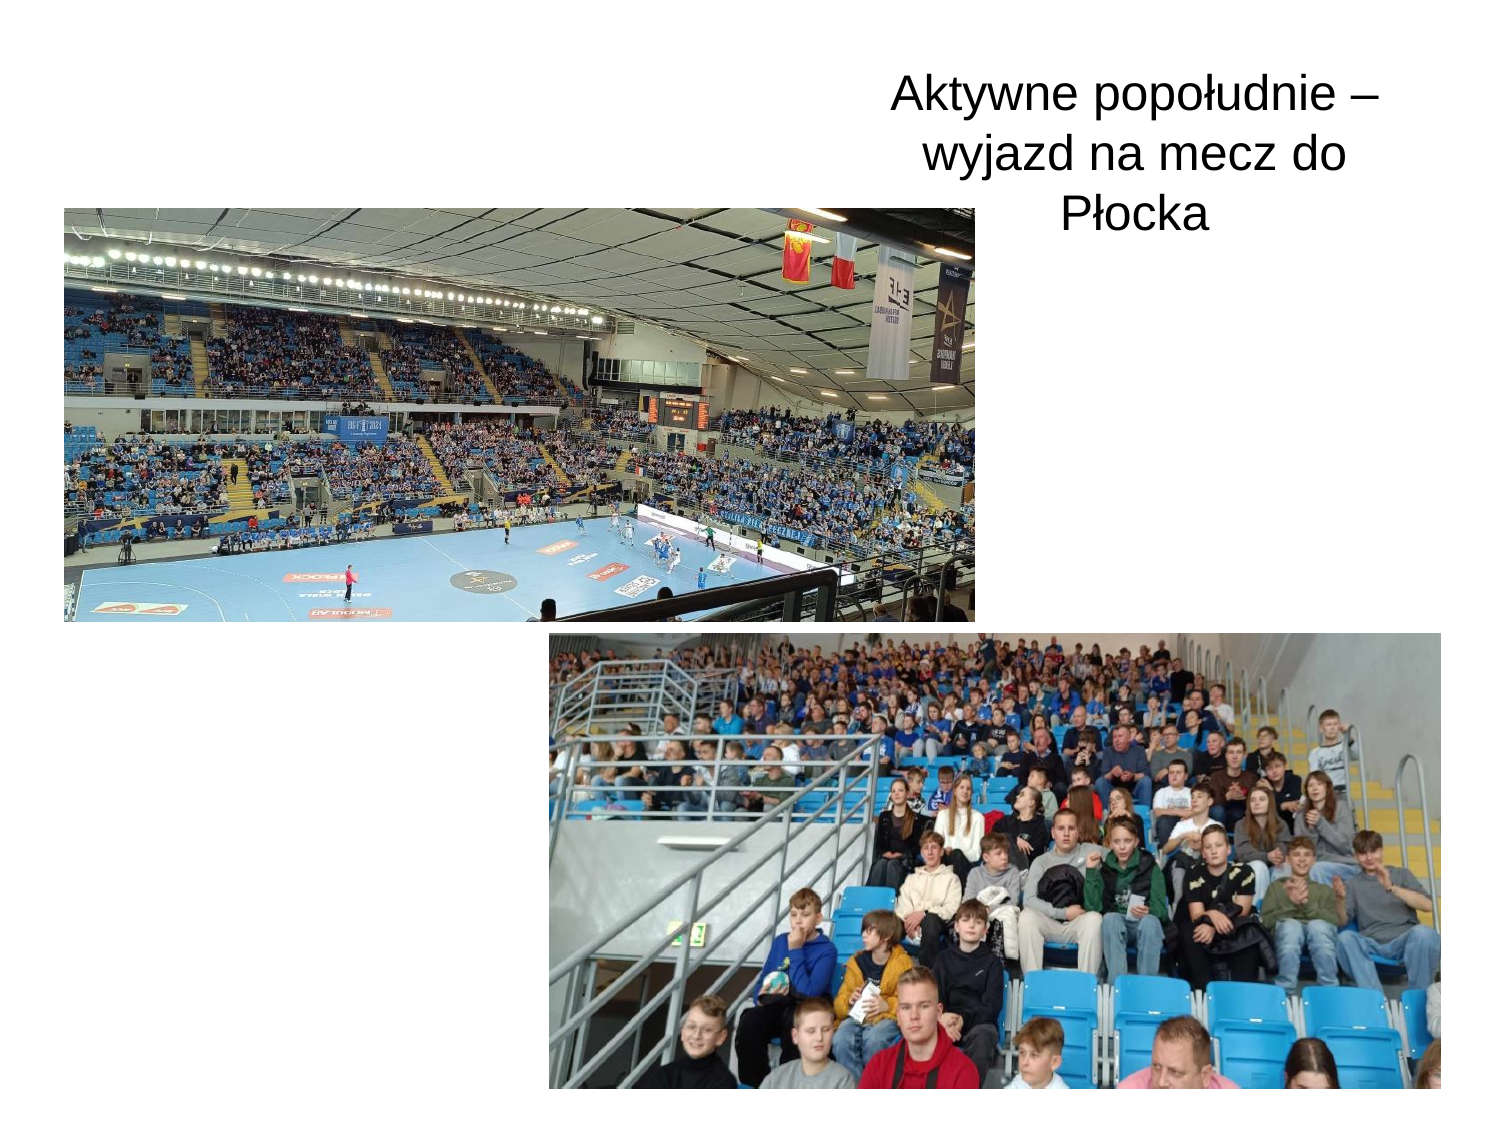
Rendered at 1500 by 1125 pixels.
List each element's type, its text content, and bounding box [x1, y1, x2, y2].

picture [64, 207, 975, 622]
title Aktywne popołudnie – wyjazd na mecz do Płocka [844, 45, 1425, 256]
picture [548, 633, 1442, 1089]
